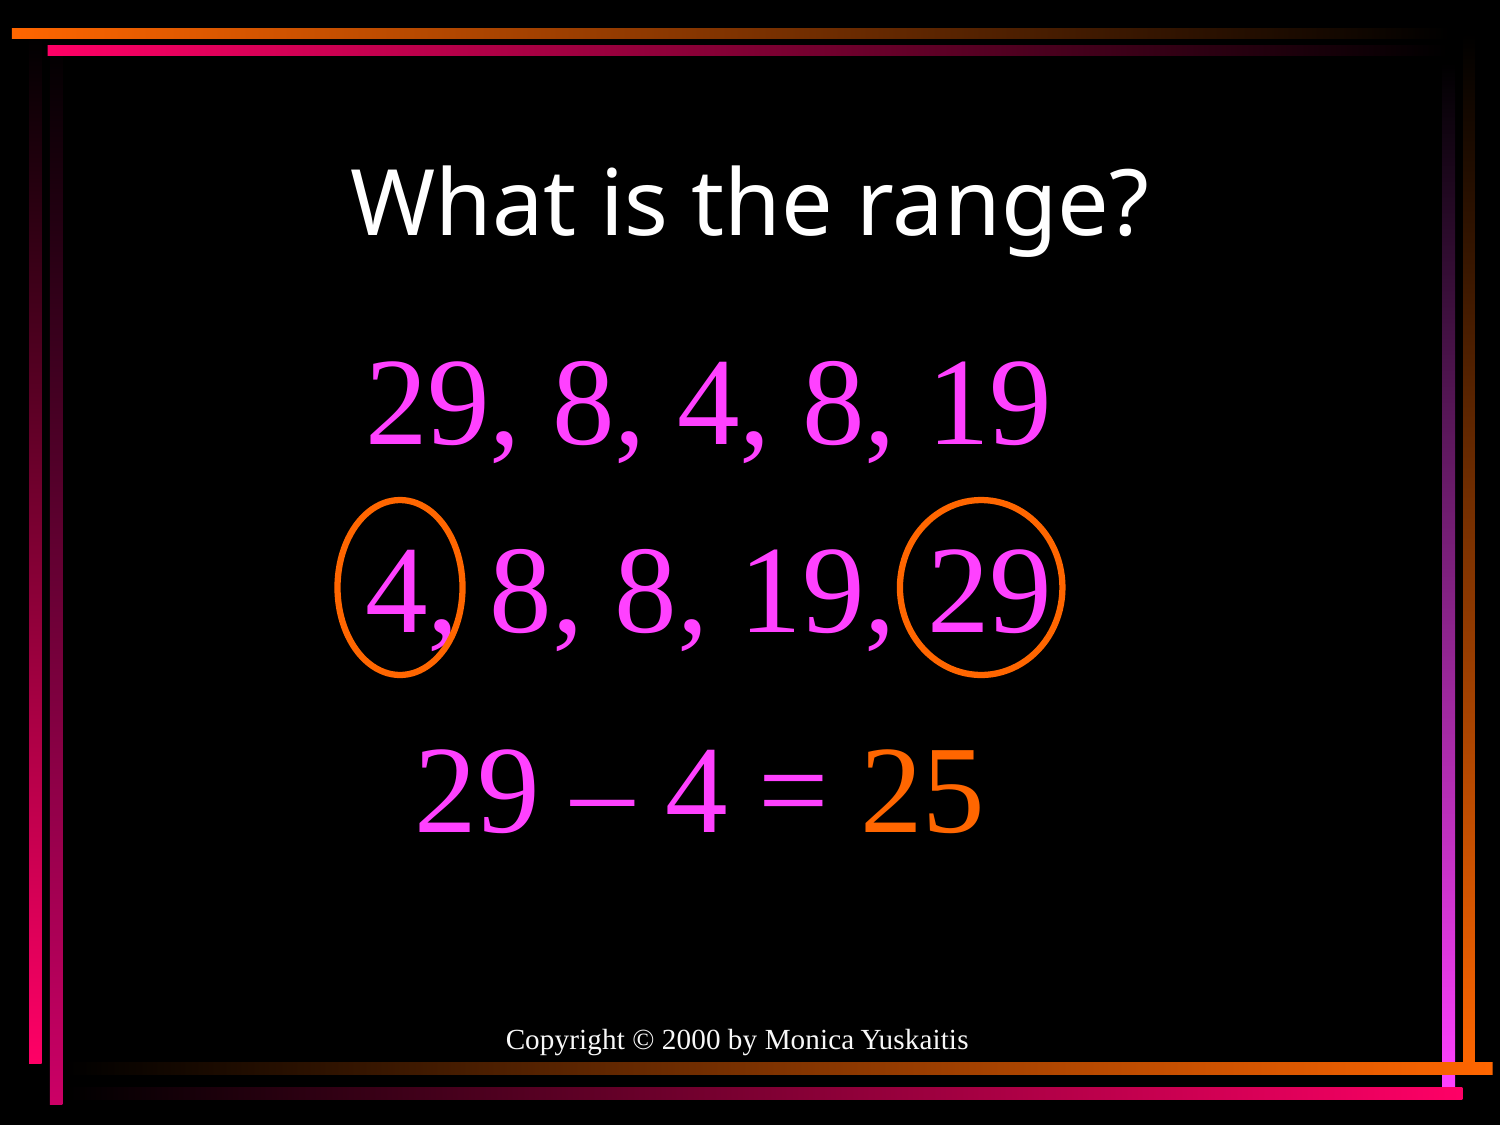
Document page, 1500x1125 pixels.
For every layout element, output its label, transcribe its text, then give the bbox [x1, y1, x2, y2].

text_box 29 – 4 = 25 [400, 699, 1001, 865]
text_box 29, 8, 4, 8, 19 [350, 312, 1099, 478]
text_box [337, 500, 463, 676]
text_box [899, 500, 1063, 676]
footer Copyright © 2000 by Monica Yuskaitis [462, 987, 1013, 1063]
title What is the range? [112, 99, 1388, 263]
text_box 4, 8, 8, 19, 29 [350, 499, 1099, 665]
